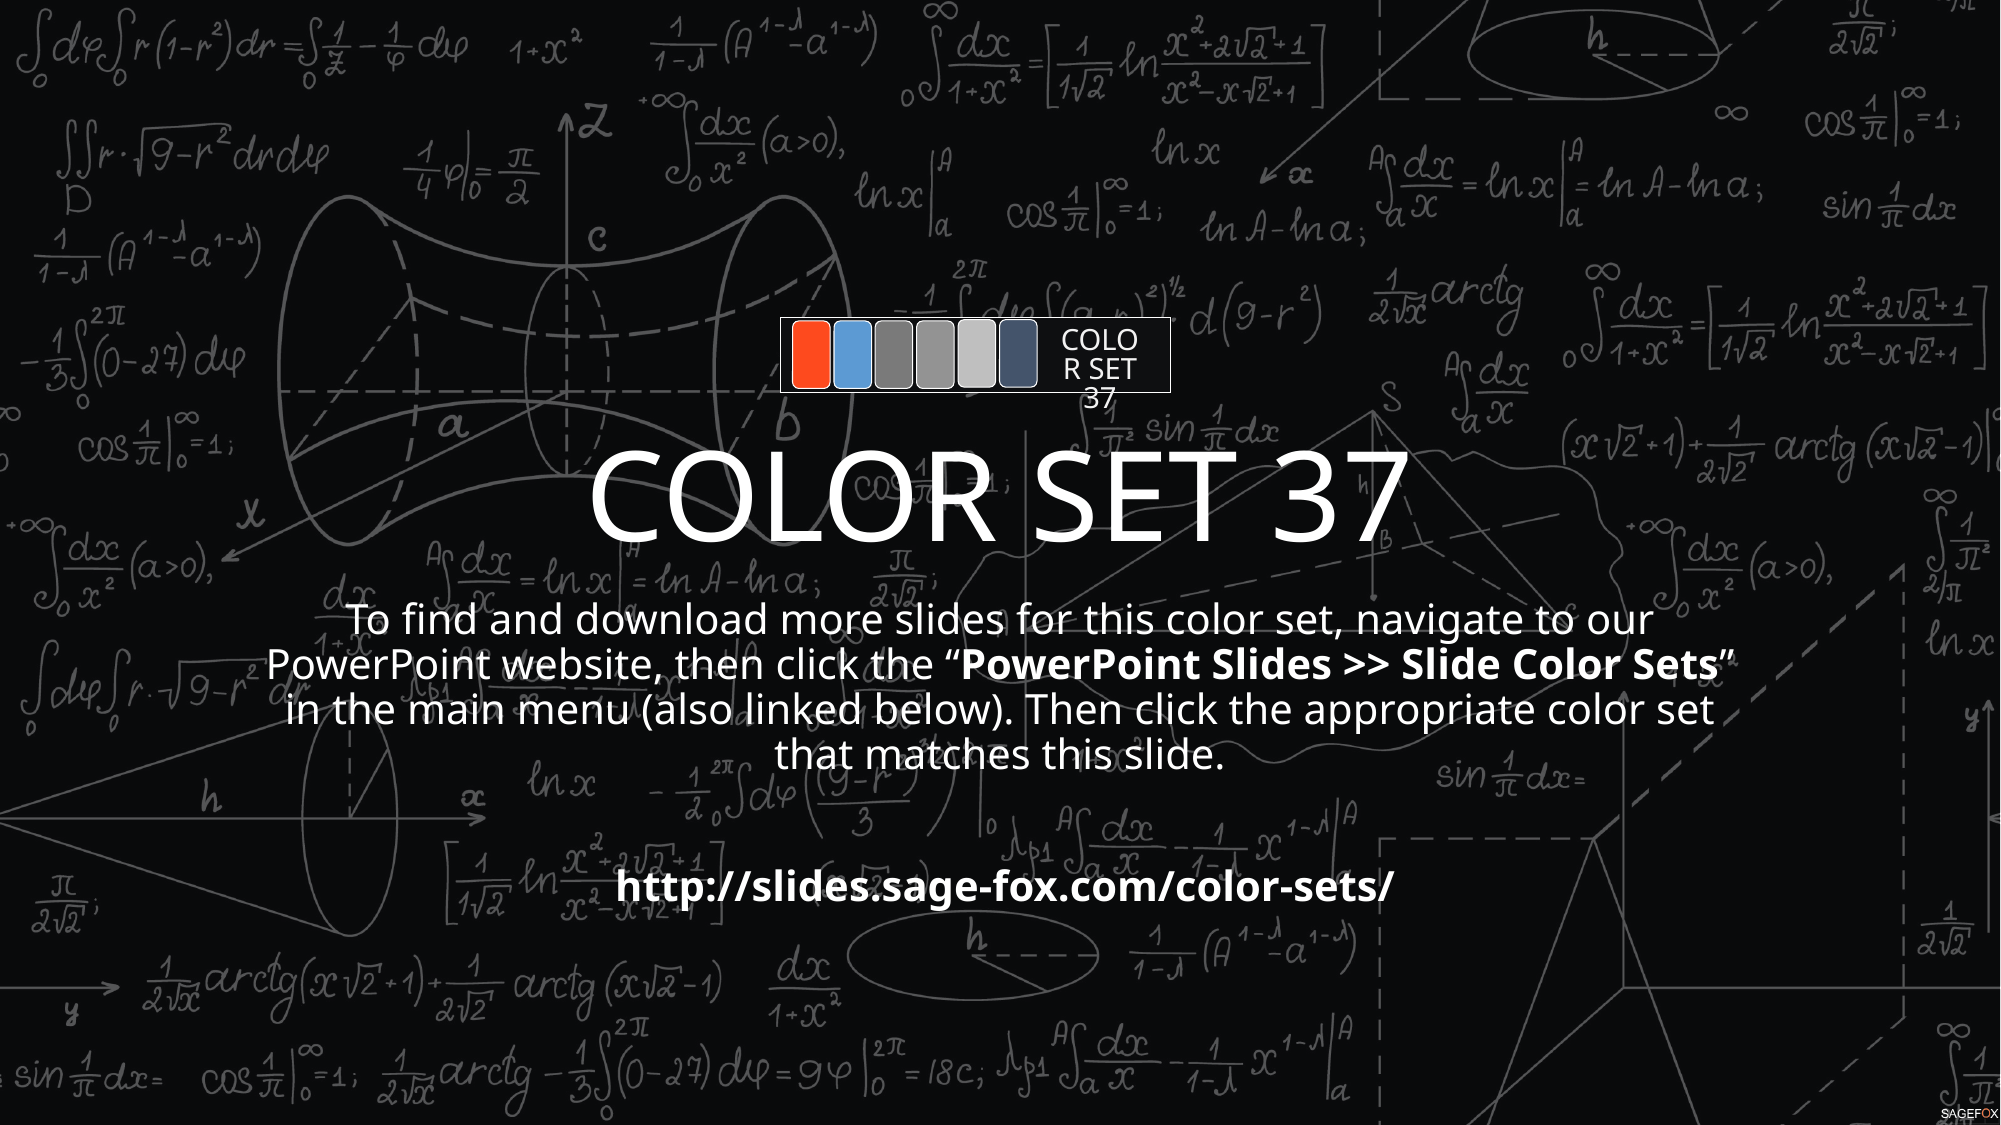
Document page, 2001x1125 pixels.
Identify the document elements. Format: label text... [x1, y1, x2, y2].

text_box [780, 317, 1171, 395]
picture [1940, 0, 2001, 1125]
subtitle To find and download more slides for this color set, navigate to our PowerPoint website, then click the “PowerPoint Slides >> Slide Color Sets” in the main menu (also linked below). Then click the appropriate color set that matches this slide. http://slides.sage-fox.com/color-sets/ [249, 590, 1750, 863]
title COLOR SET 37 [249, 184, 1750, 576]
